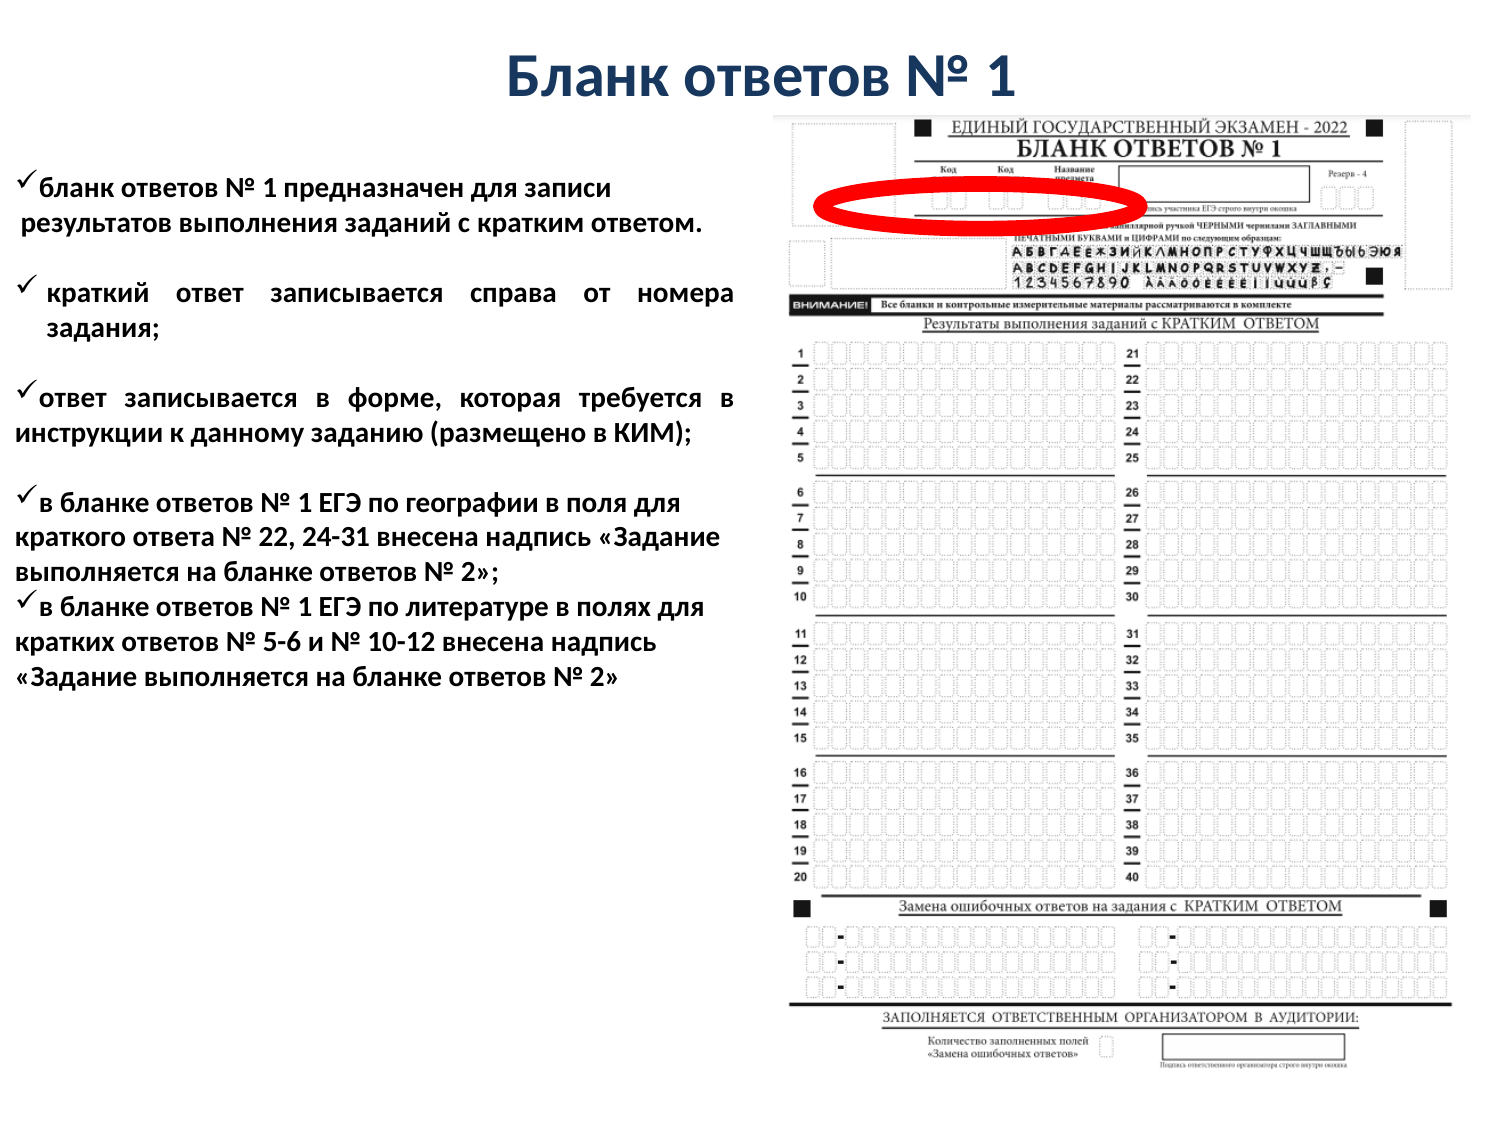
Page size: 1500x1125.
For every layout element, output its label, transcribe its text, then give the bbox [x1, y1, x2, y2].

text_box бланк ответов № 1 предназначен для записи результатов выполнения заданий с кратким ответом. краткий ответ записывается справа от номера задания; ответ записывается в форме, которая требуется в инструкции к данному заданию (размещено в КИМ); в бланке ответов № 1 ЕГЭ по географии в поля для краткого ответа № 22, 24-31 внесена надпись «Задание выполняется на бланке ответов № 2»; в бланке ответов № 1 ЕГЭ по литературе в полях для кратких ответов № 5-6 и № 10-12 внесена надпись «Задание выполняется на бланке ответов № 2» [0, 160, 750, 700]
title Бланк ответов № 1 [140, 0, 1384, 152]
picture [773, 115, 1472, 1103]
